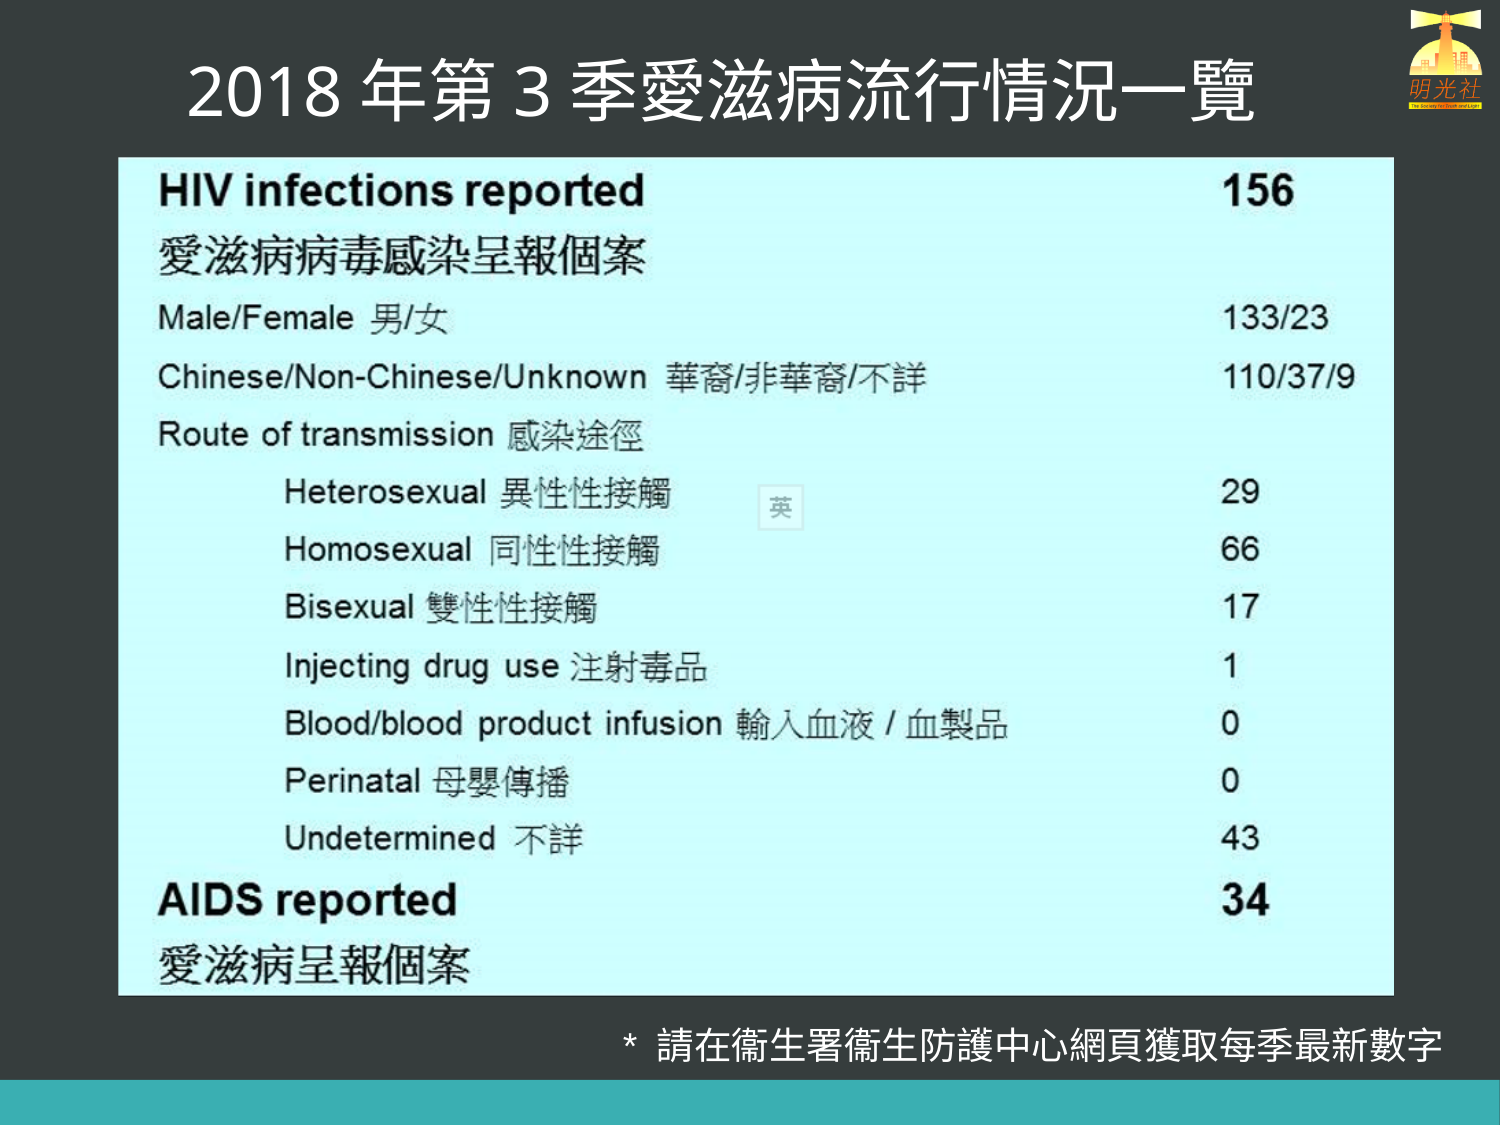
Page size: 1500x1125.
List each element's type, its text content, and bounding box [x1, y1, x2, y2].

picture [118, 157, 1394, 997]
title 2018年第3季愛滋病流行情況一覽 [171, 54, 1342, 139]
picture [1399, 7, 1492, 109]
text_box * 請在衞生署衞生防護中心網頁獲取每季最新數字 [608, 1014, 1460, 1075]
